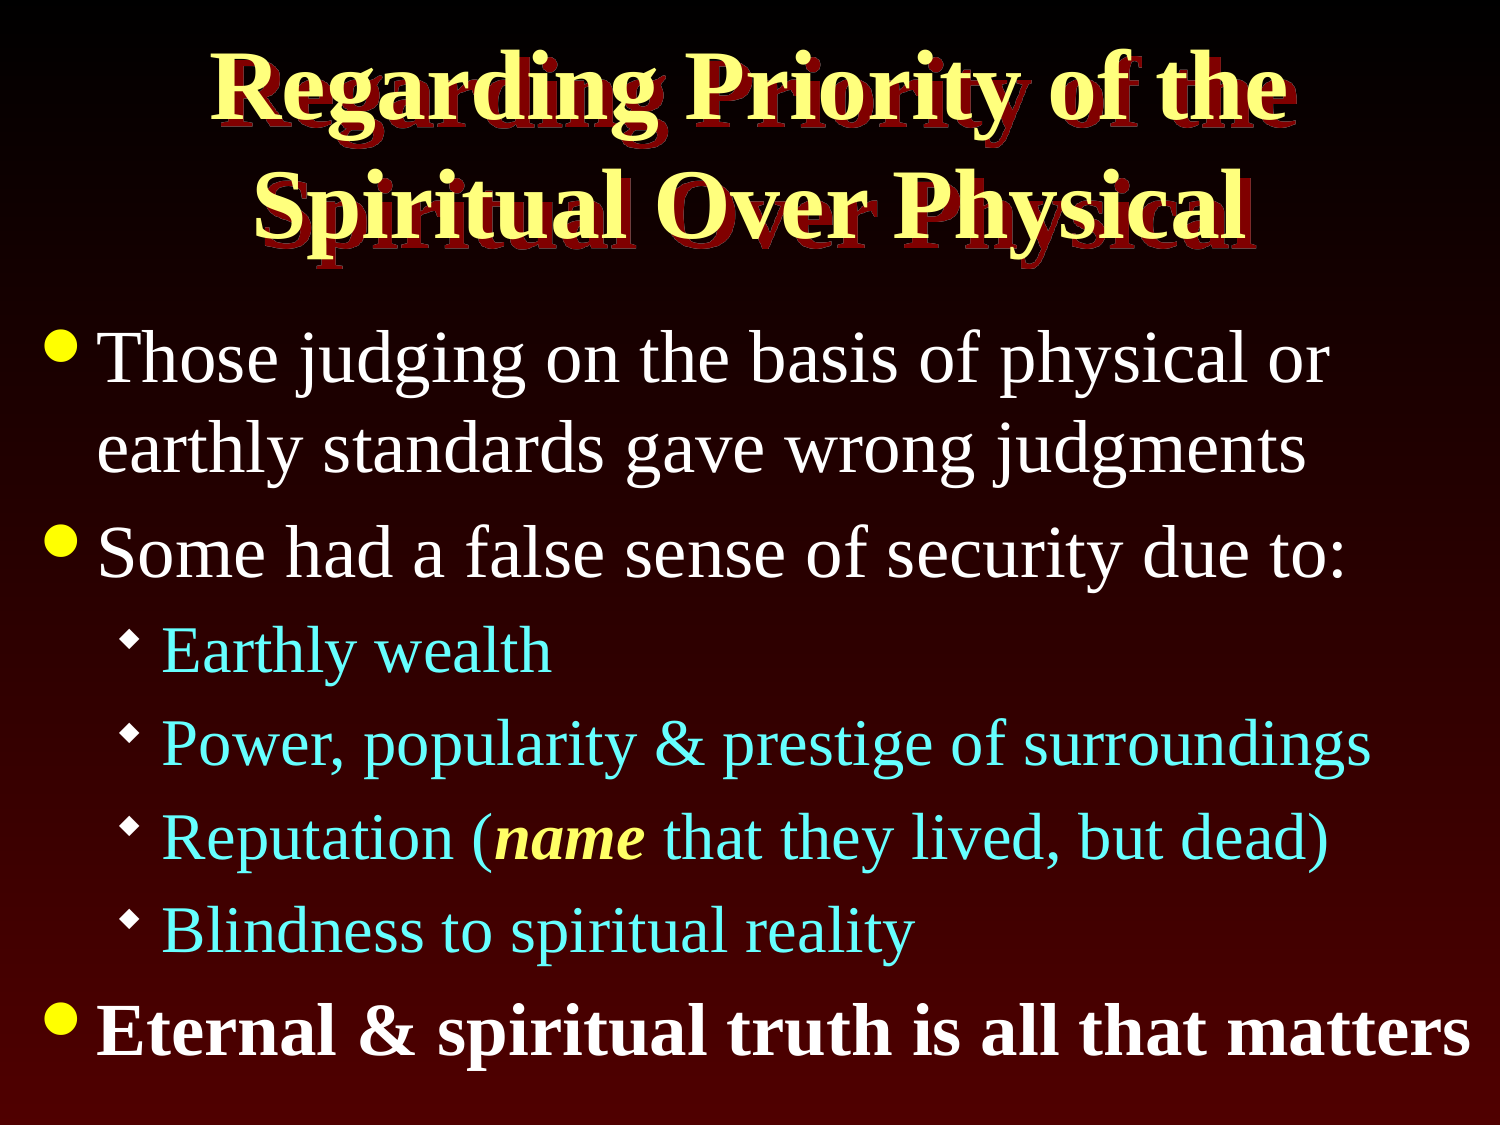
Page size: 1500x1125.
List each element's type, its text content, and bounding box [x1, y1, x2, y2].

list Those judging on the basis of physical or earthly standards gave wrong judgments Some had a false sense of security due to: Earthly wealth Power, popularity & prestige of surroundings Reputation (name that they lived, but dead) Blindness to spiritual reality Eternal & spiritual truth is all that matters [24, 299, 1500, 1125]
title Regarding Priority of the Spiritual Over Physical [75, 45, 1425, 233]
